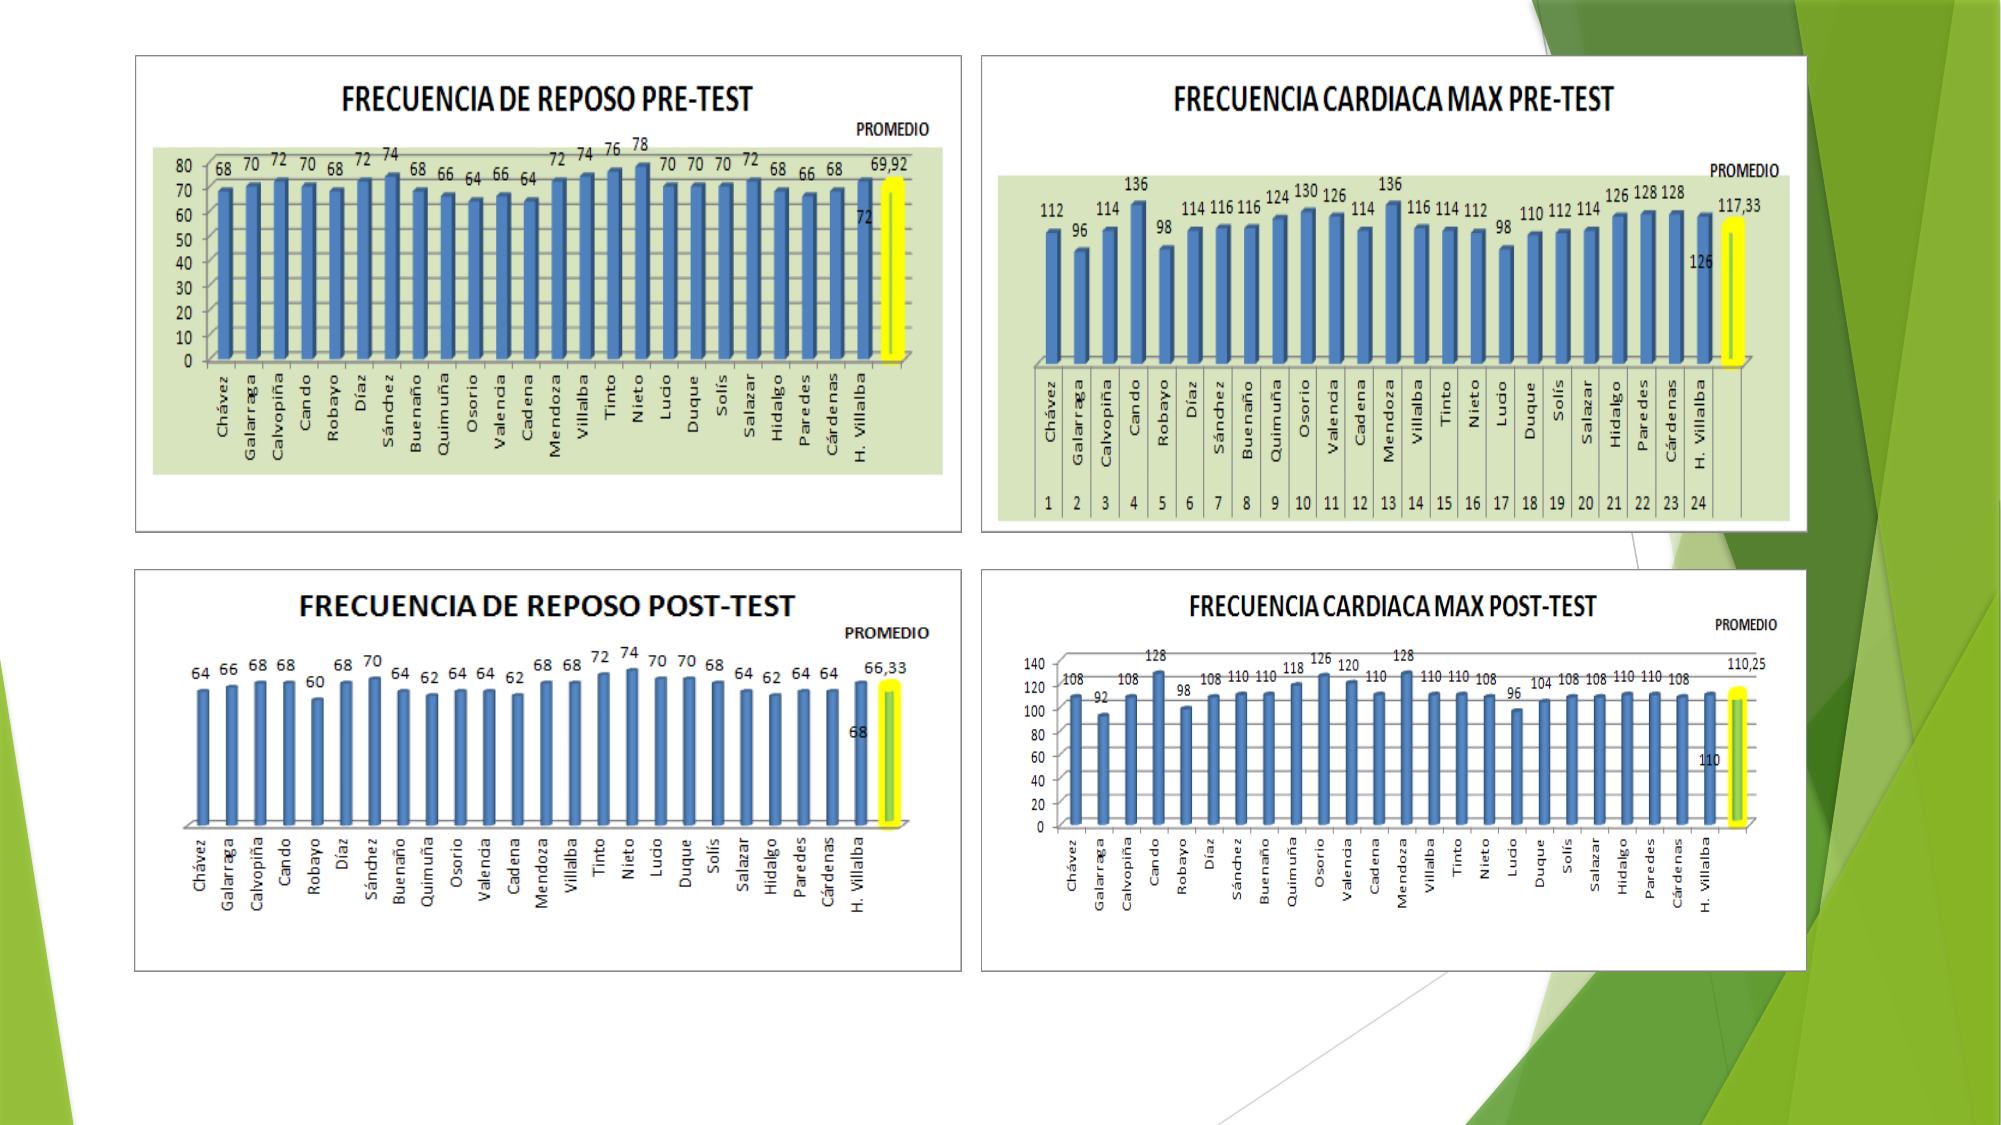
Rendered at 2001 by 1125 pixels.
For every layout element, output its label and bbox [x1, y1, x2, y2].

picture [980, 568, 1807, 973]
picture [134, 568, 962, 973]
picture [134, 55, 963, 534]
picture [980, 55, 1809, 534]
